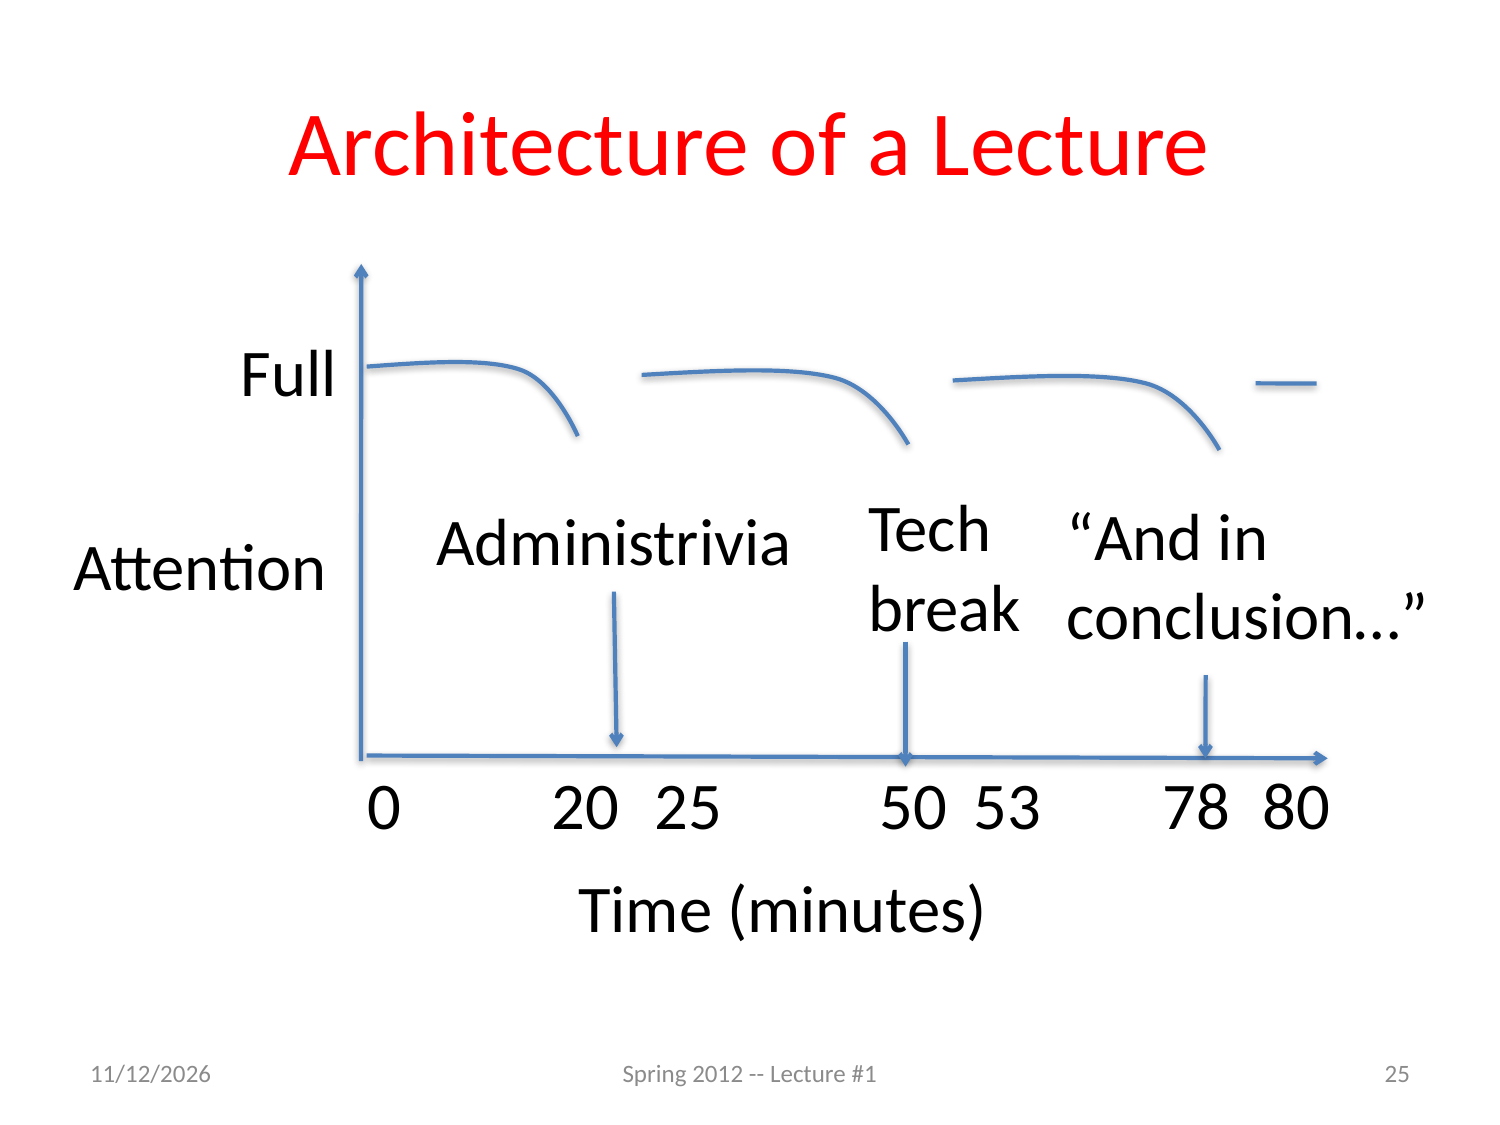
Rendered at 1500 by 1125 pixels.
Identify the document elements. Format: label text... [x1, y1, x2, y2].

text_box Attention [58, 516, 342, 612]
footer Spring 2012 -- Lecture #1 [512, 1042, 988, 1103]
text_box 50 [864, 774, 958, 851]
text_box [366, 755, 847, 759]
text_box [641, 368, 911, 446]
text_box 78 [1147, 769, 1246, 851]
slide_number 25 [1074, 1042, 1425, 1103]
text_box 80 [1247, 768, 1346, 851]
text_box 0 [353, 755, 417, 851]
text_box Full [225, 322, 352, 417]
text_box [366, 359, 580, 437]
text_box 25 [639, 767, 737, 851]
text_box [416, 491, 813, 748]
text_box 20 [536, 767, 634, 851]
text_box 53 [958, 767, 1057, 851]
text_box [1049, 485, 1446, 759]
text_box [852, 477, 1038, 767]
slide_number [75, 1042, 425, 1103]
text_box [952, 373, 1222, 452]
title Architecture of a Lecture [75, 45, 1425, 233]
text_box Time (minutes) [563, 858, 1003, 953]
